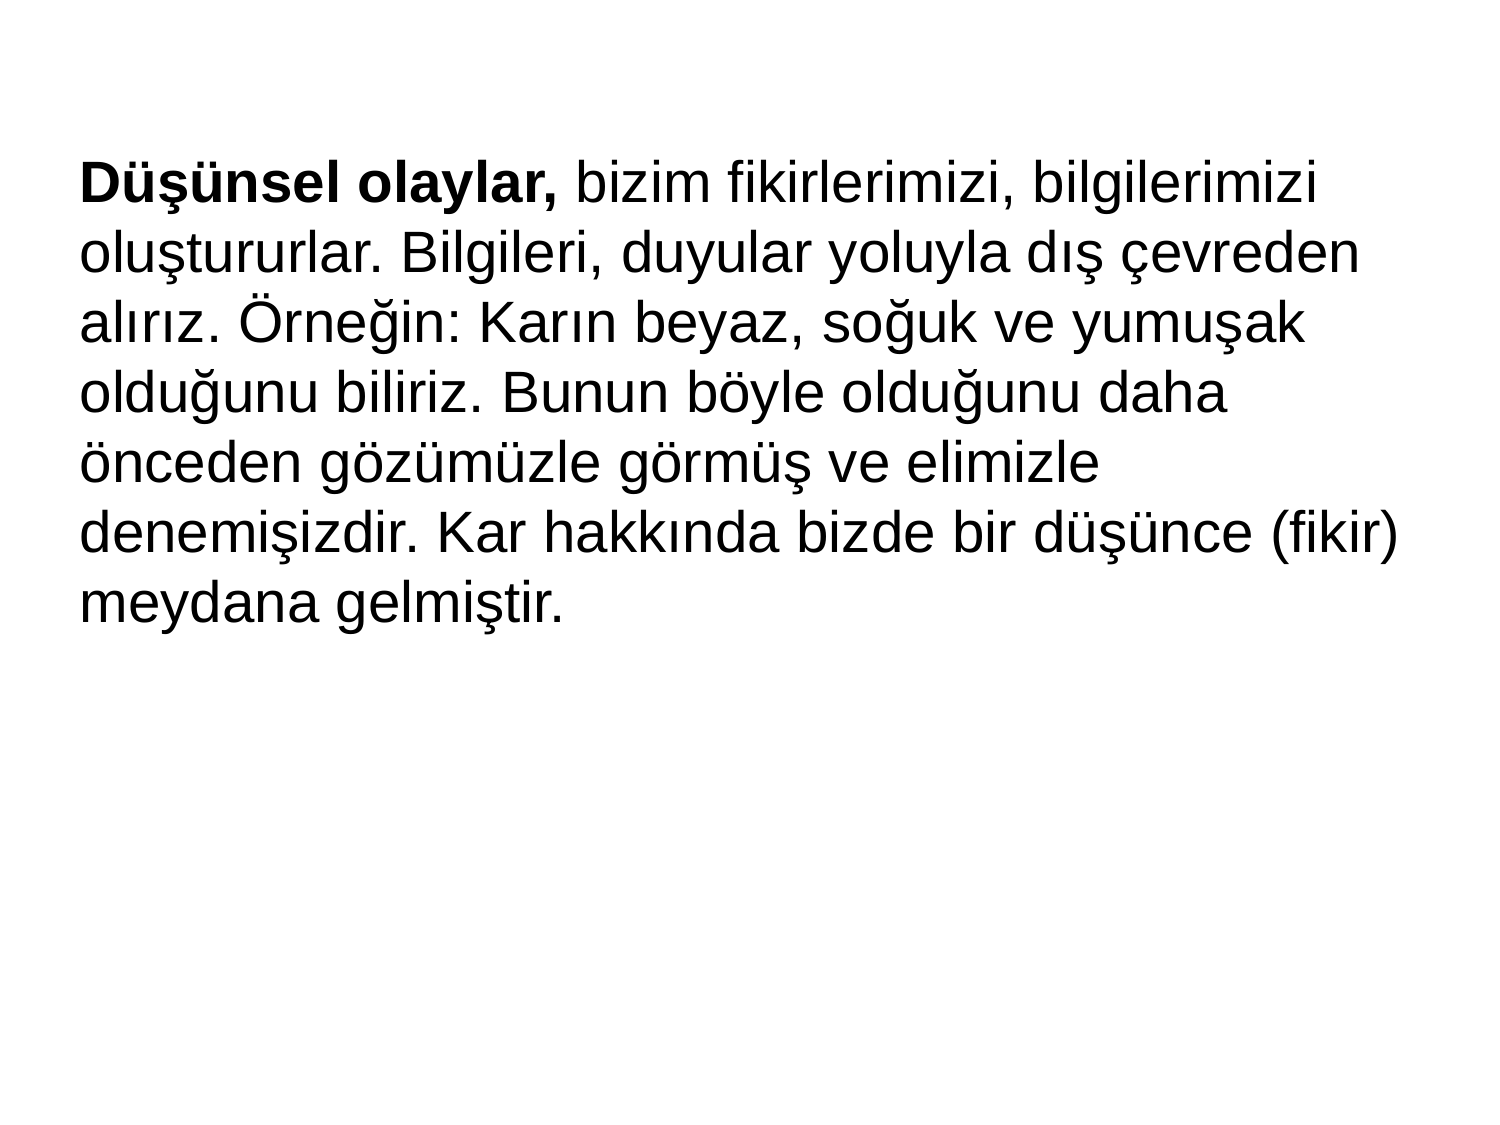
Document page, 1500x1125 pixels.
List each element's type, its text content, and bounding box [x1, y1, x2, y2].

text_box Düşünsel olaylar, bizim fikirlerimizi, bilgilerimizi oluştururlar. Bilgileri, duyular yoluyla dış çevreden alırız. Örneğin: Karın beyaz, soğuk ve yumuşak olduğunu biliriz. Bunun böyle olduğunu daha önceden gözümüzle görmüş ve elimizle denemişizdir. Kar hakkında bizde bir düşünce (fikir) meydana gelmiştir. [64, 137, 1424, 642]
